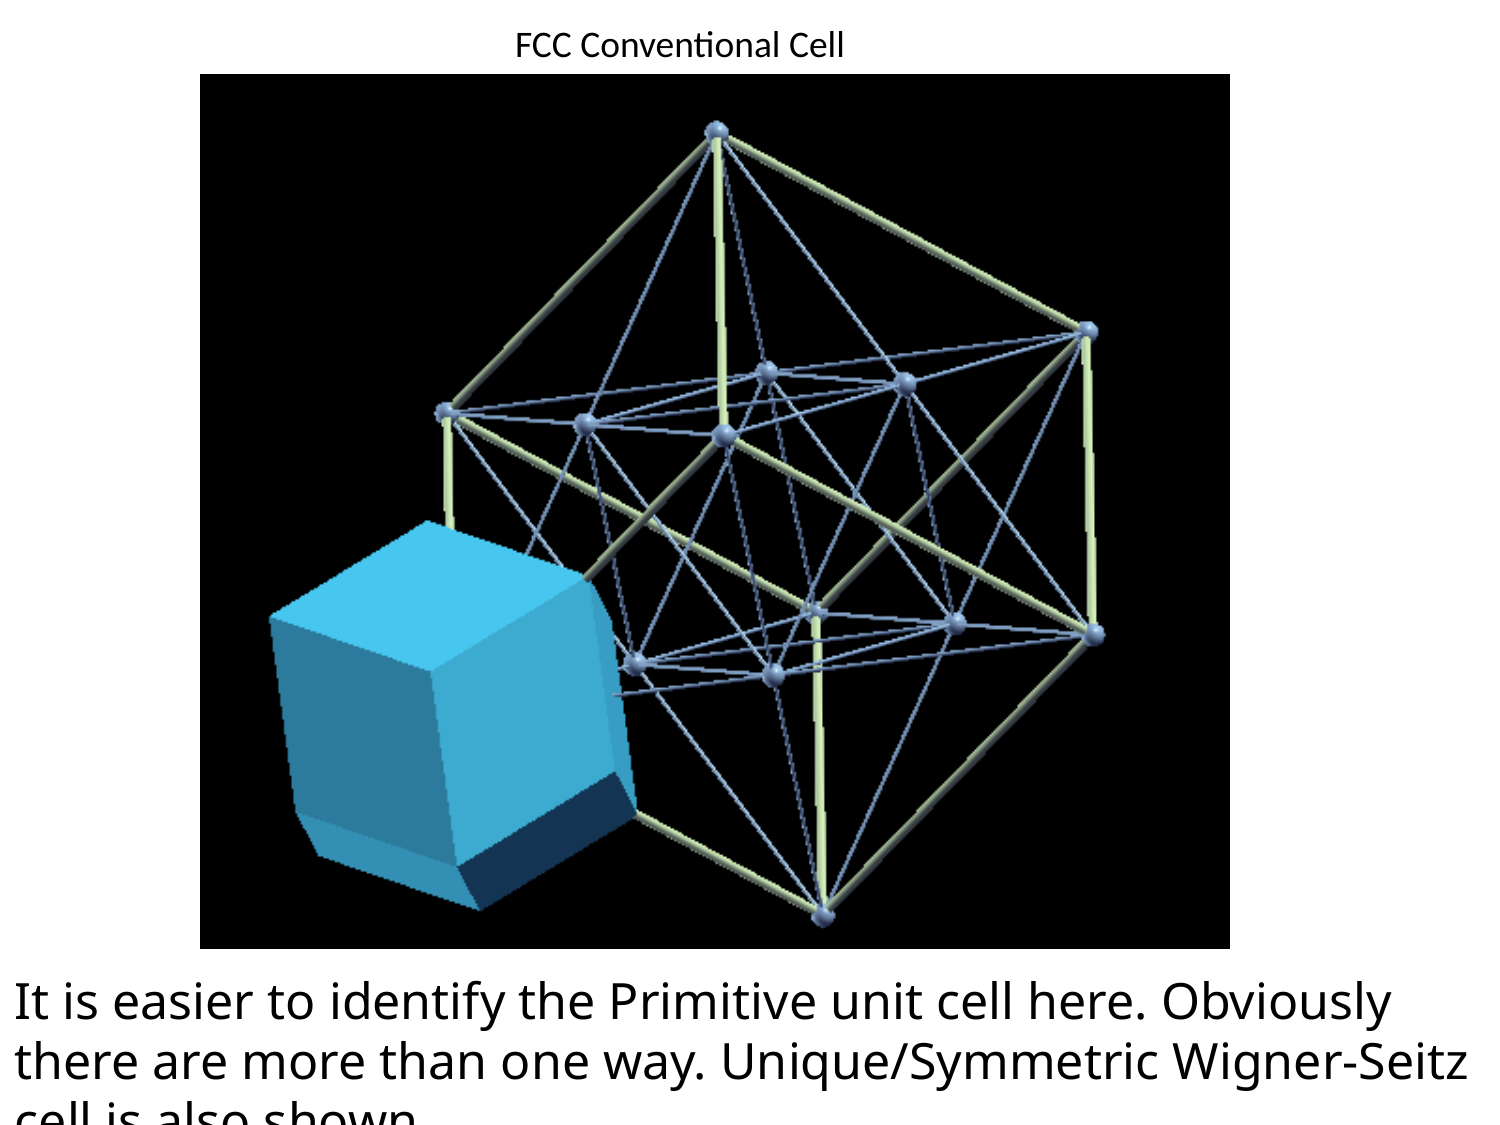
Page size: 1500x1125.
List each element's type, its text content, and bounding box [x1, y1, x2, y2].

picture [199, 74, 1230, 949]
text_box It is easier to identify the Primitive unit cell here. Obviously there are more than one way. Unique/Symmetric Wigner-Seitz cell is also shown. [0, 962, 1500, 1125]
text_box FCC Conventional Cell [335, 12, 1025, 73]
